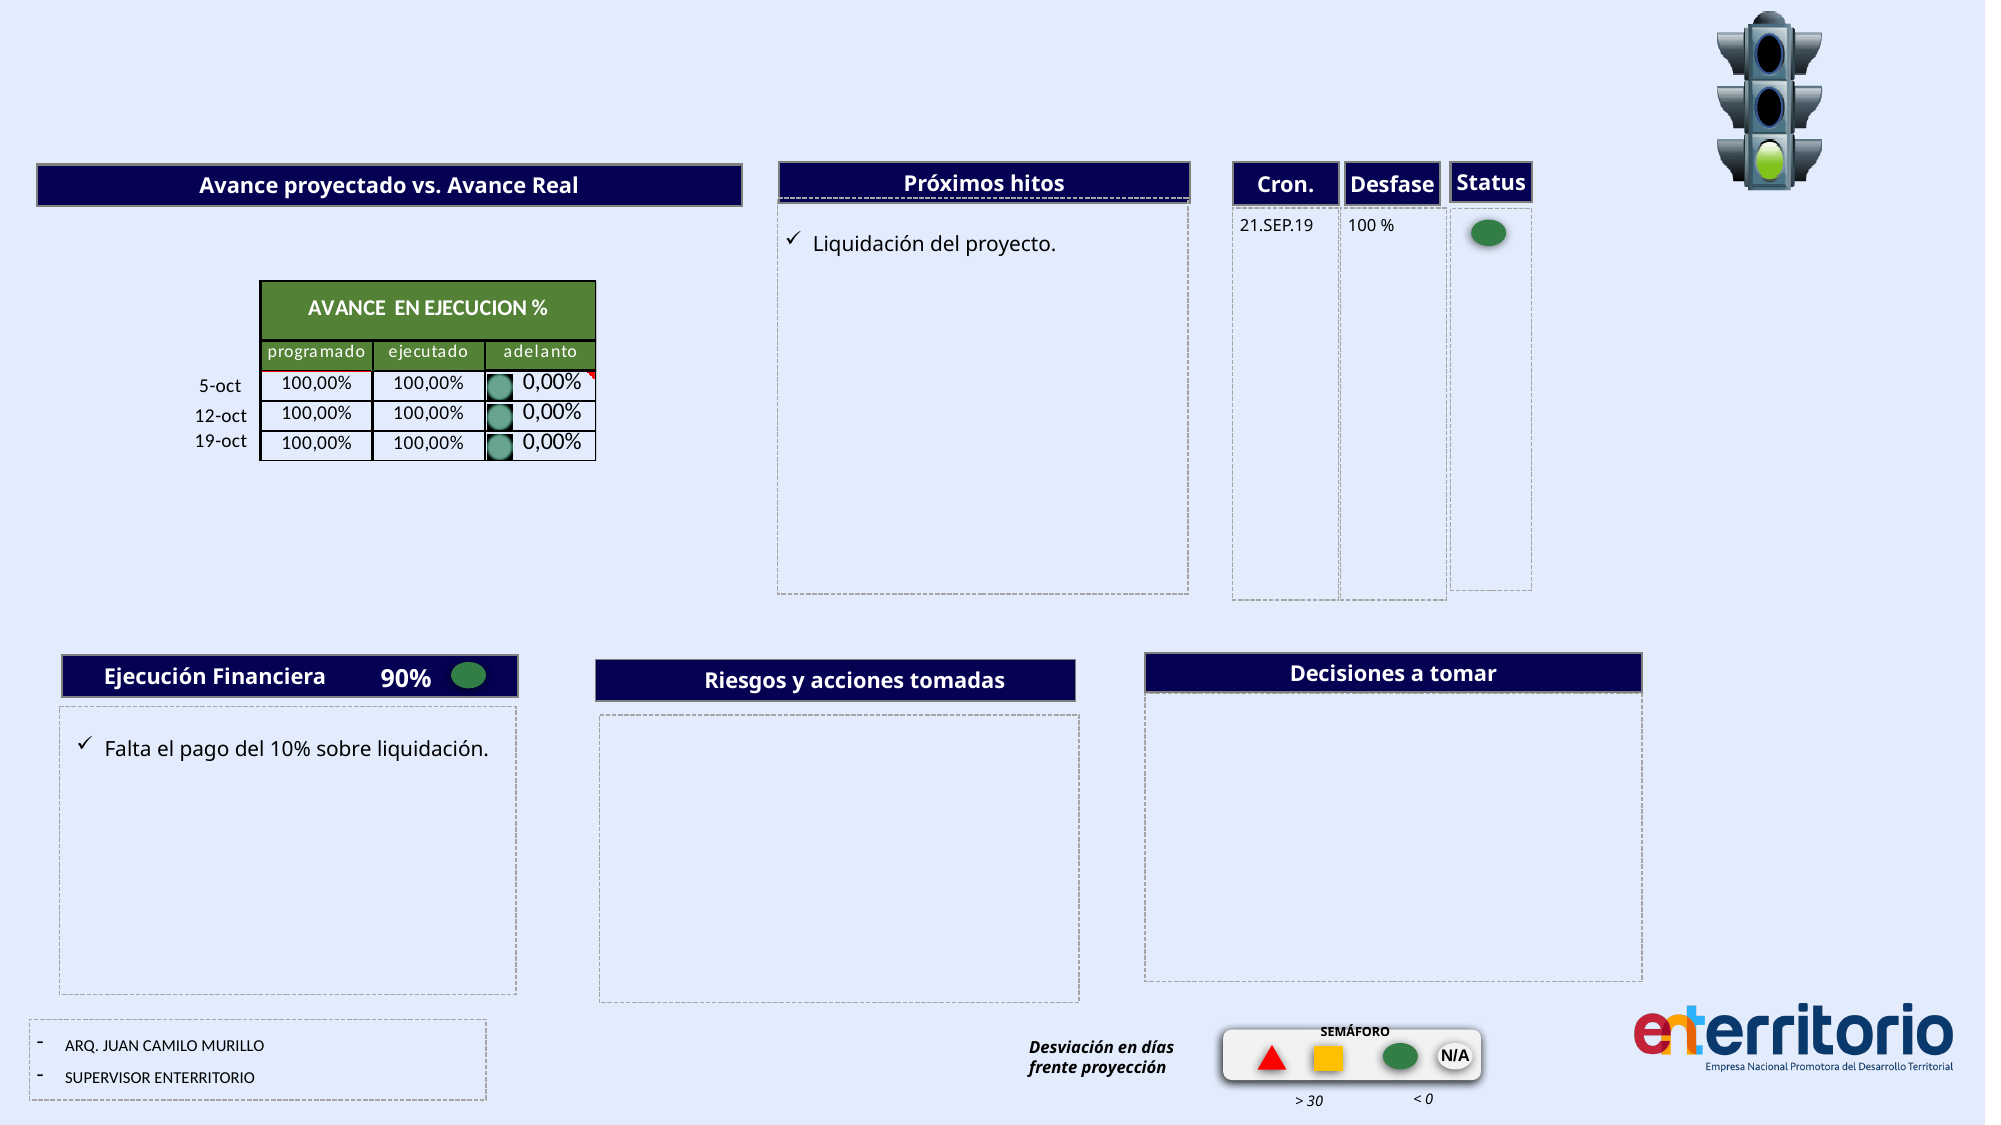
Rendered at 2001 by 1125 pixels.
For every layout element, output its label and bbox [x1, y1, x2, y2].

text_box [1223, 1016, 1502, 1081]
picture [0, 0, 1985, 1125]
text_box [595, 659, 1080, 1003]
